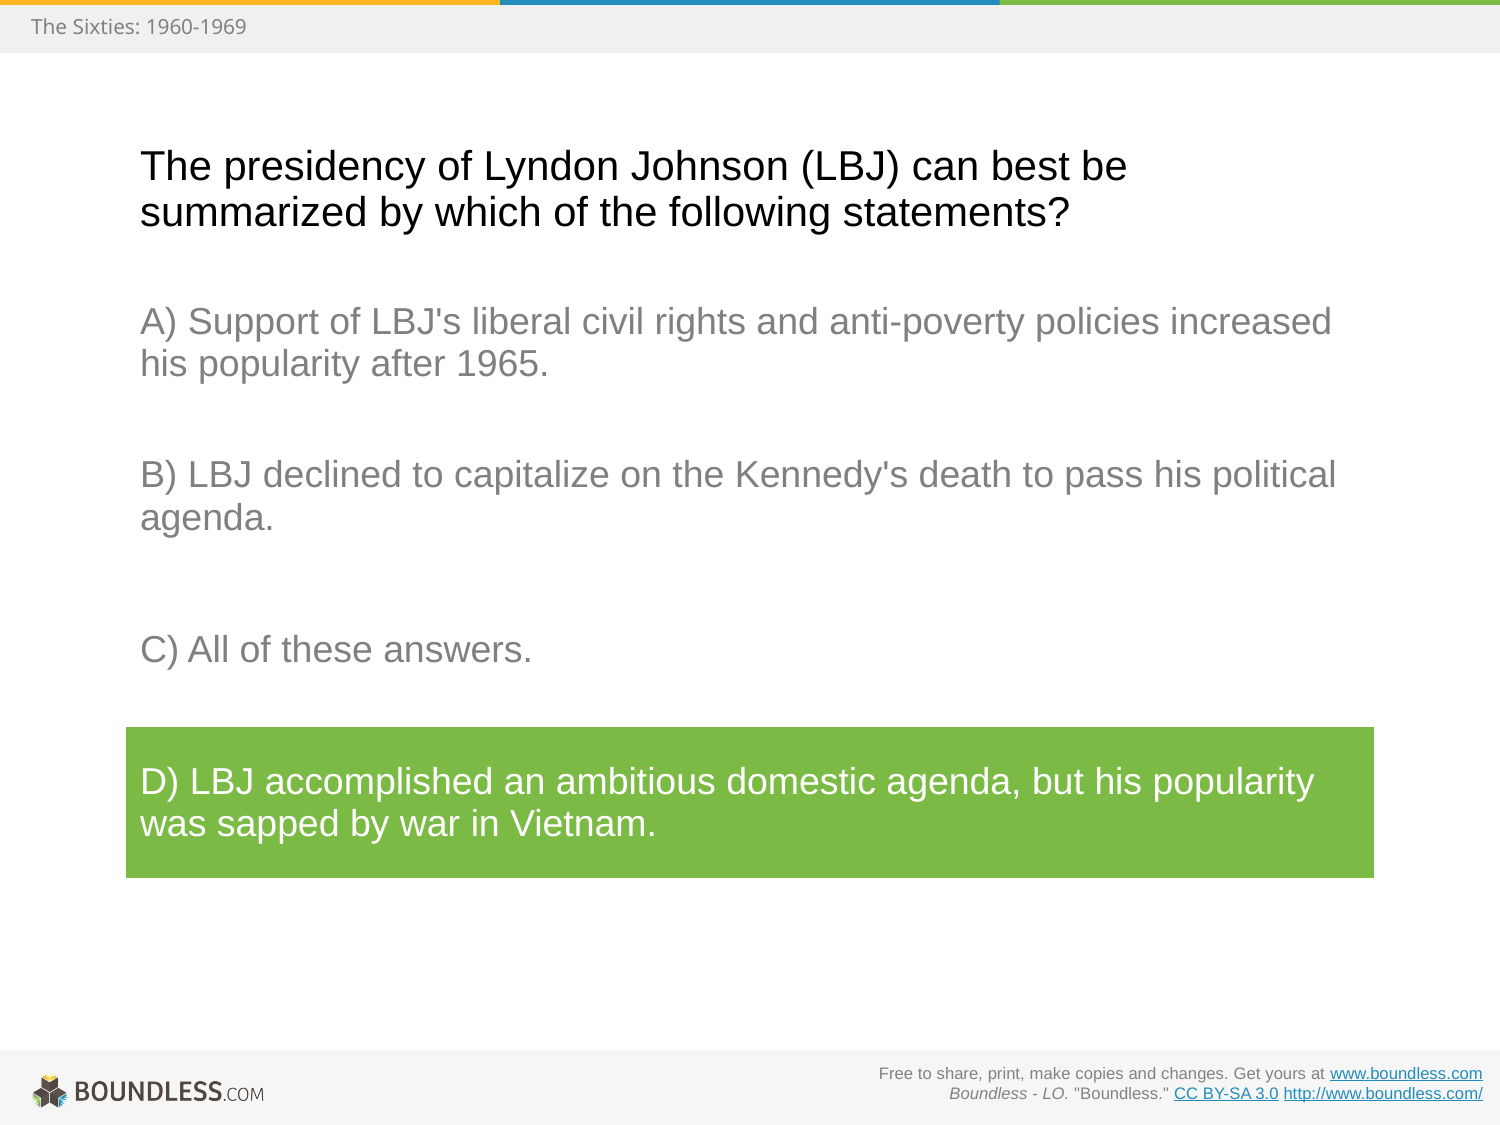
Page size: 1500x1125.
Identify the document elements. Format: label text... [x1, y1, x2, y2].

table_cell C) All of these answers. [126, 573, 1374, 725]
table_cell B) LBJ declined to capitalize on the Kennedy's death to pass his political agenda. [126, 420, 1374, 572]
table_cell D) LBJ accomplished an ambitious domestic agenda, but his popularity was sapped by war in Vietnam. [126, 727, 1374, 878]
text_box The Sixties: 1960-1969 [31, 13, 1475, 38]
text_box Free to share, print, make copies and changes. Get yours at www.boundless.com Boundless - LO. "Boundless." CC BY-SA 3.0 http://www.boundless.com/ [312, 1062, 1484, 1113]
table_header The presidency of Lyndon Johnson (LBJ) can best be summarized by which of the following statements? [126, 113, 1374, 265]
text_box [0, 1050, 1500, 1125]
text_box [0, 2, 1500, 54]
picture [30, 1072, 265, 1109]
table_cell A) Support of LBJ's liberal civil rights and anti-poverty policies increased his popularity after 1965. [126, 267, 1374, 418]
